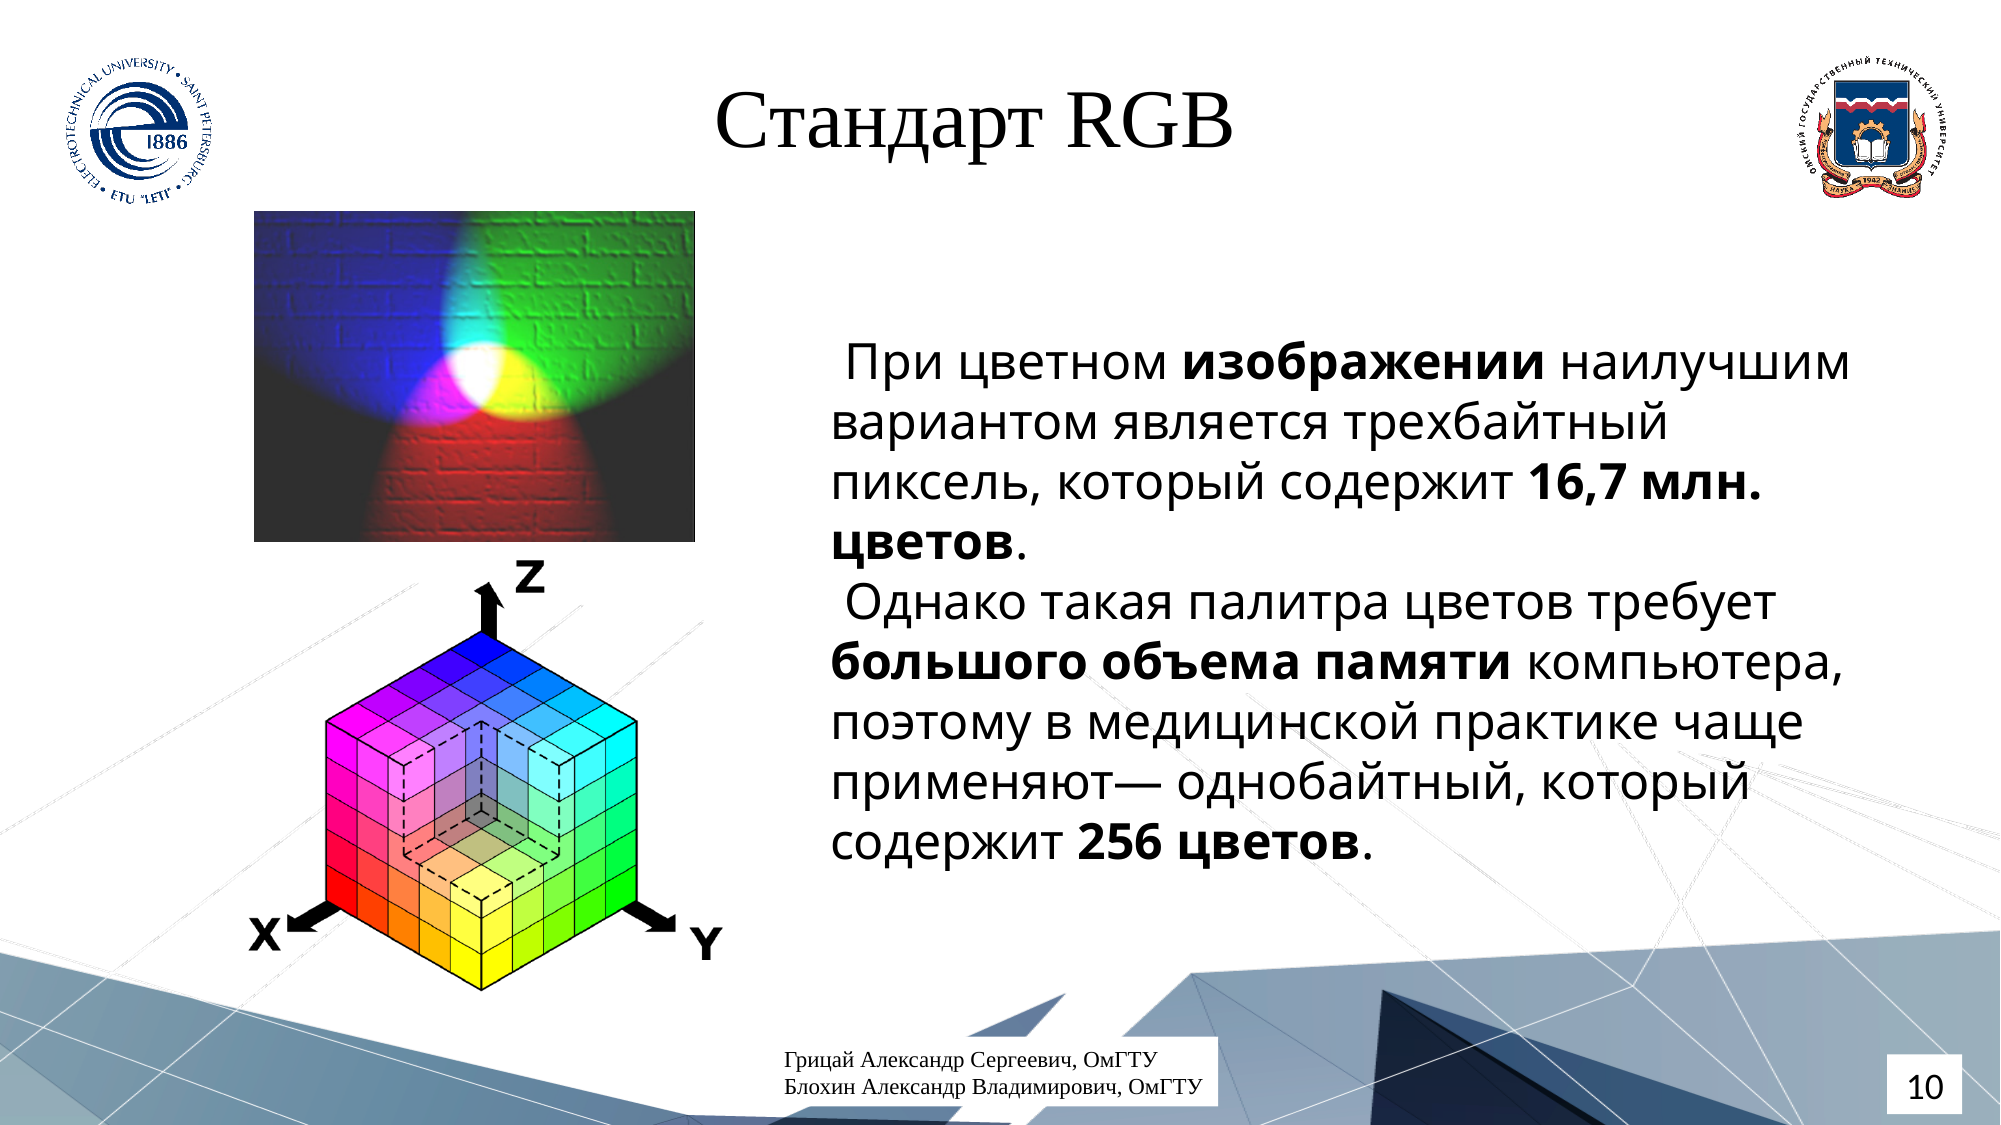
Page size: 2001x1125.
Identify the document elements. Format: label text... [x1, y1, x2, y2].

text_box Грицай Александр Сергеевич, ОмГТУ Блохин Александр Владимирович, ОмГТУ [769, 1036, 1219, 1107]
picture [0, 0, 2000, 1125]
text_box 10 [1887, 1054, 1963, 1115]
text_box Стандарт RGB [452, 56, 1499, 172]
text_box При цветном изображении наилучшим вариантом является трехбайтный пиксель, который содержит 16,7 млн. цветов. Однако такая палитра цветов требует большого объема памяти компьютера, поэтому в медицинской практике чаще применяют— однобайтный, который содержит 256 цветов. [815, 322, 1872, 877]
